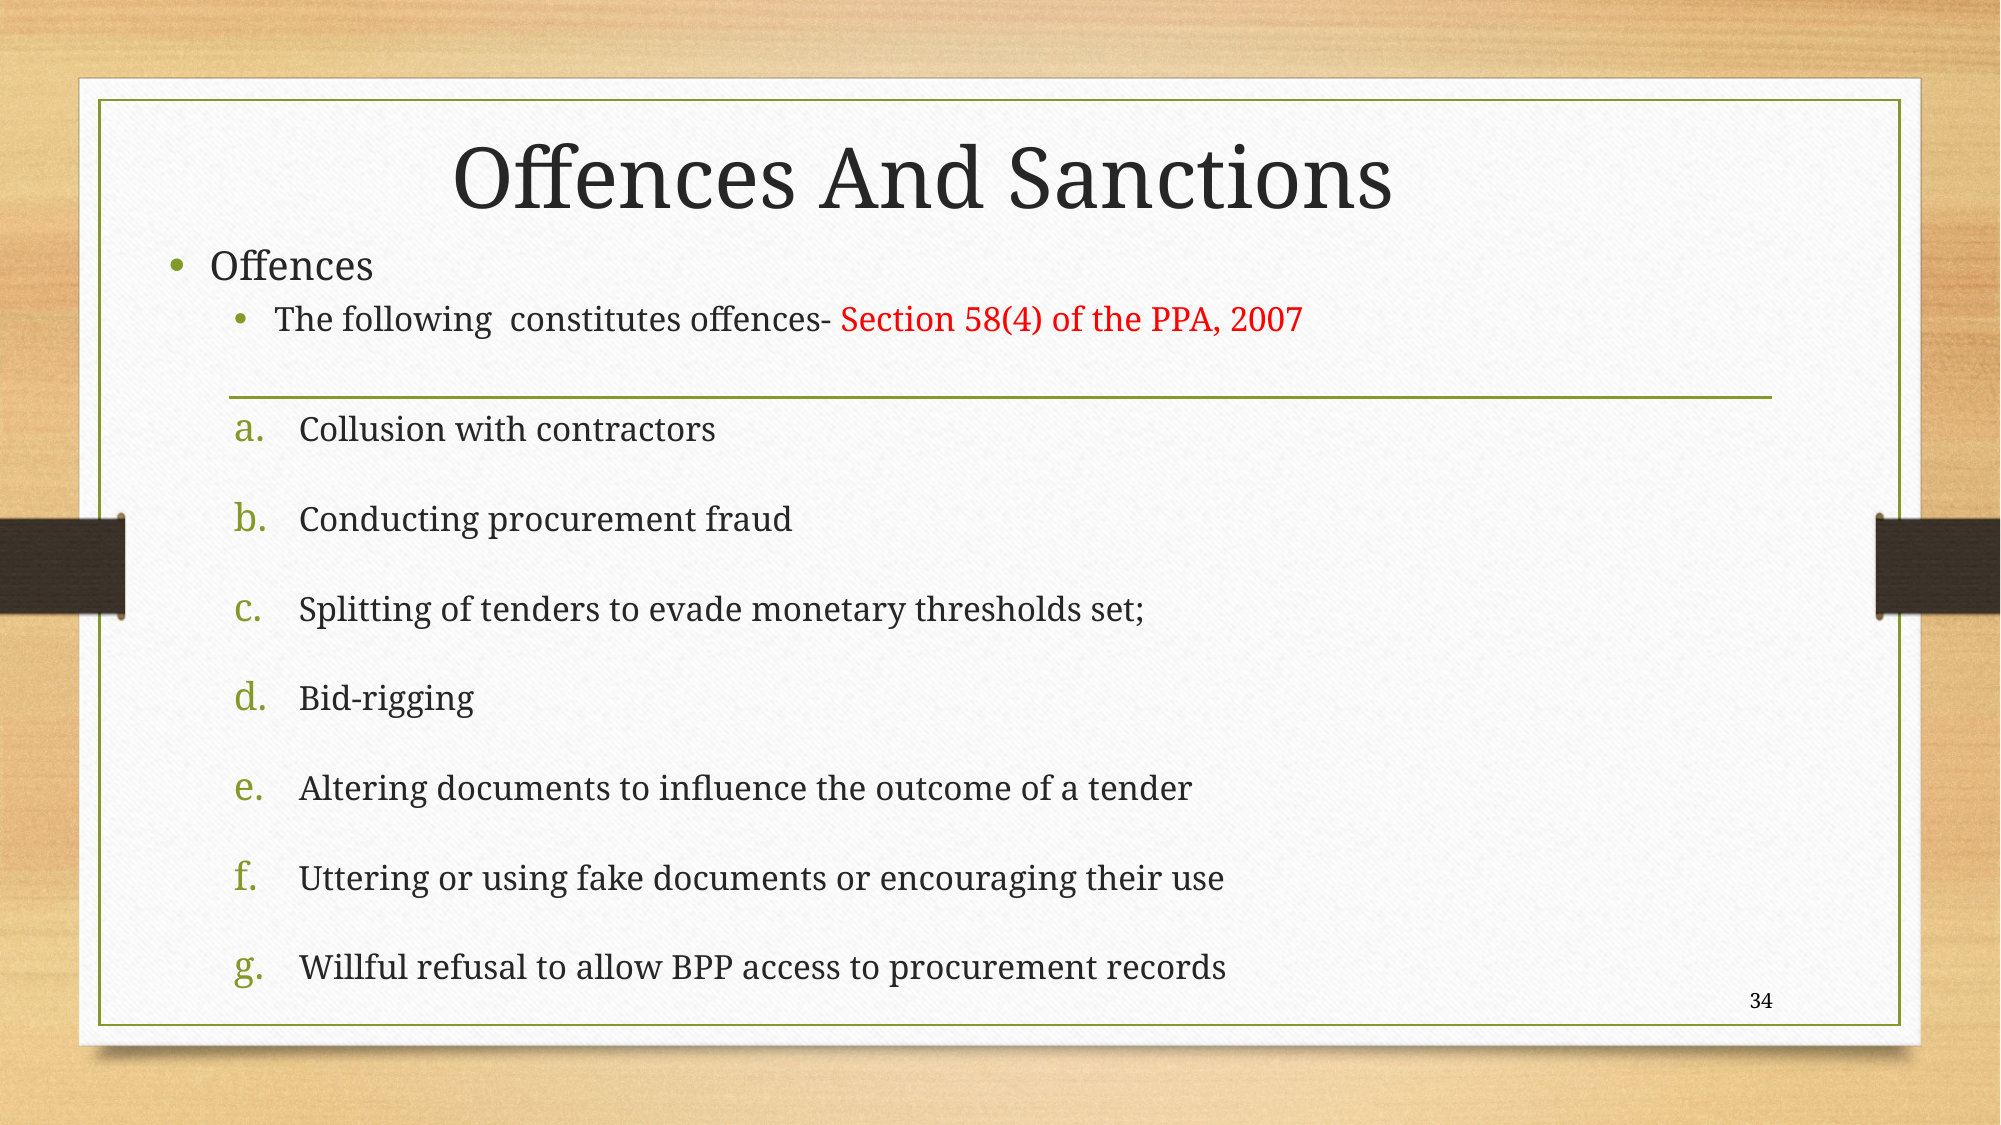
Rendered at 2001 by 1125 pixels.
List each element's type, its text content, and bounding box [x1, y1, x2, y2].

title Offences And Sanctions [253, 115, 1594, 233]
picture [0, 0, 2001, 1125]
slide_number 34 [1698, 979, 1788, 1025]
list Offences The following constitutes offences- Section 58(4) of the PPA, 2007 Collusion with contractors Conducting procurement fraud Splitting of tenders to evade monetary thresholds set; Bid-rigging Altering documents to influence the outcome of a tender Uttering or using fake documents or encouraging their use Willful refusal to allow BPP access to procurement records [154, 233, 1788, 1003]
